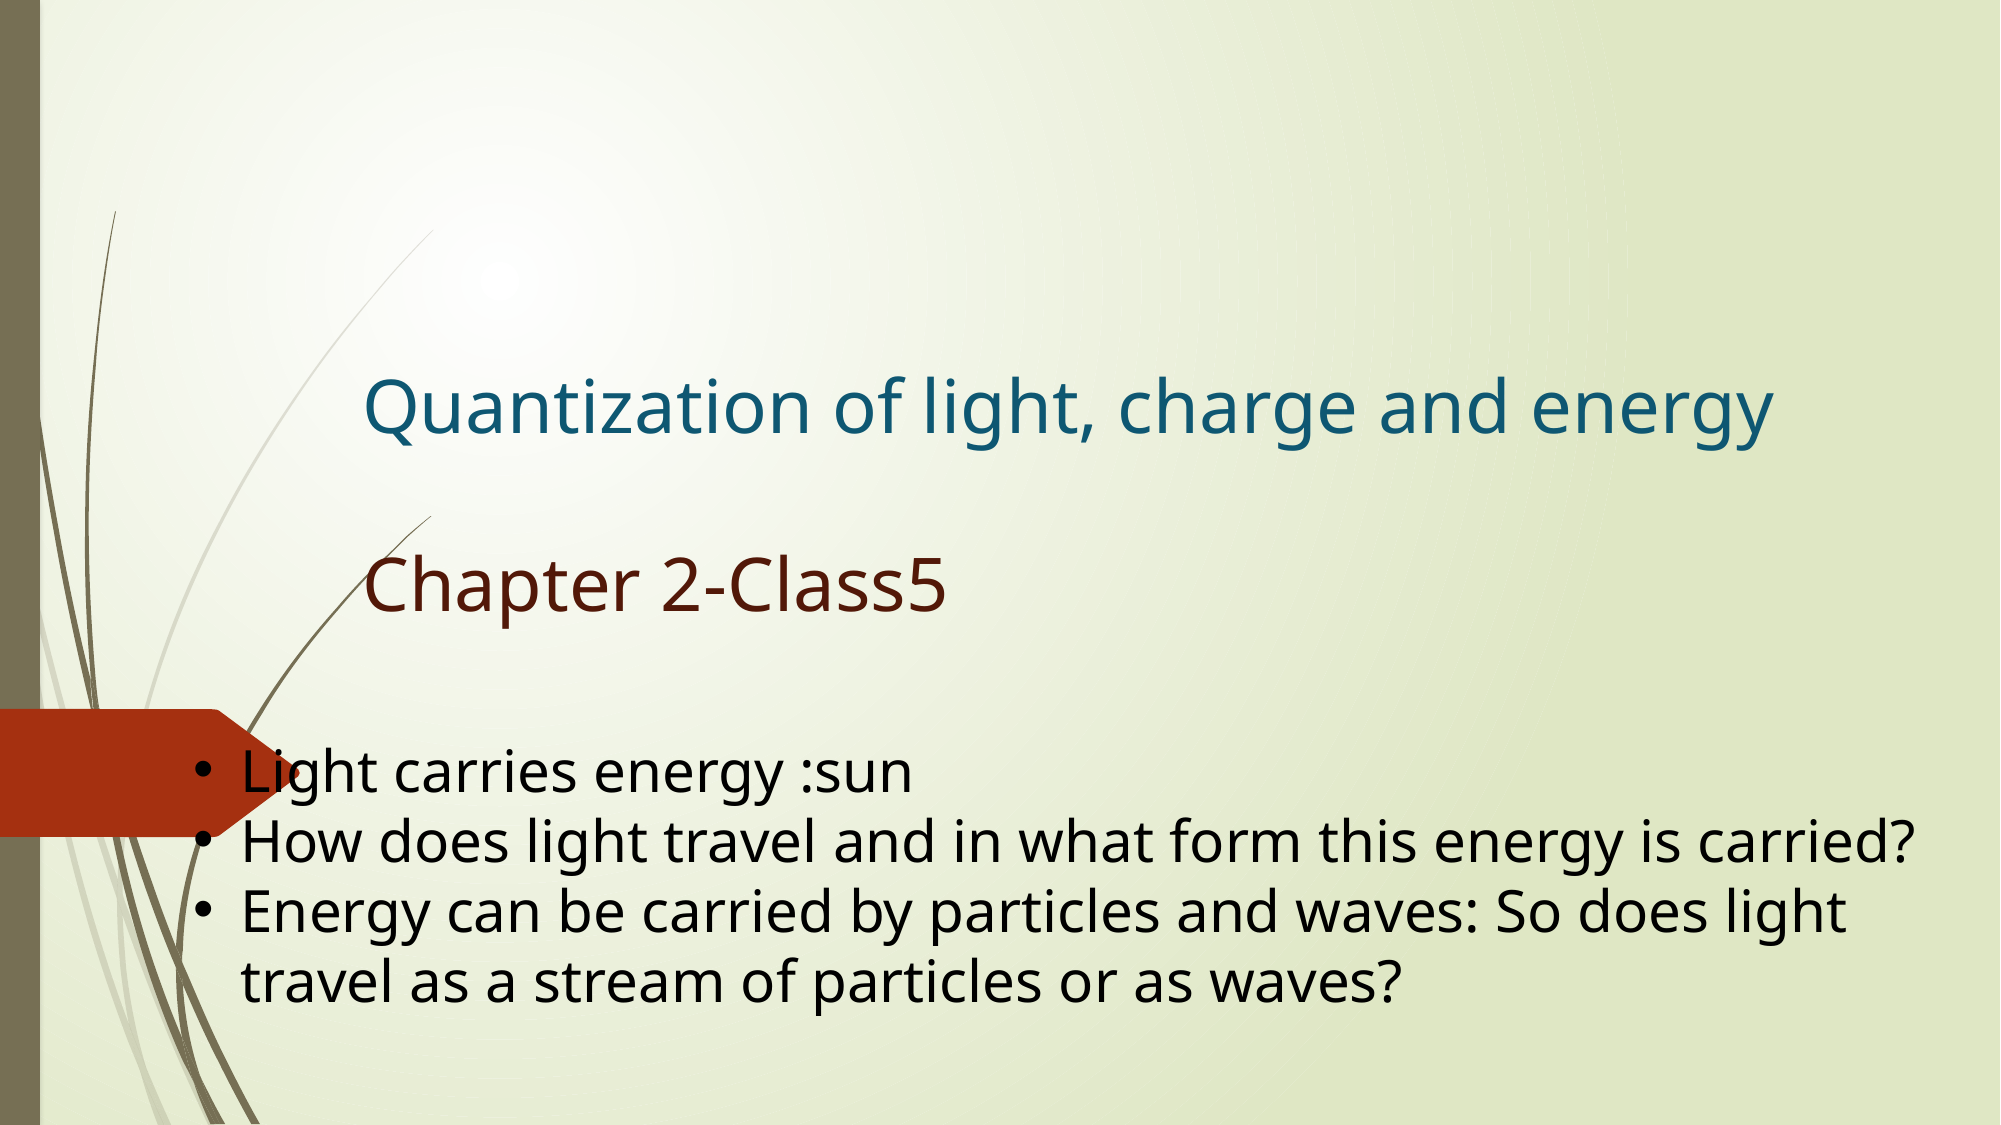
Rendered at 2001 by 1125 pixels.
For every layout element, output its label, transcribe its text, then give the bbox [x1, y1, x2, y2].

text_box Light carries energy :sun How does light travel and in what form this energy is carried? Energy can be carried by particles and waves: So does light travel as a stream of particles or as waves? [178, 726, 1959, 1022]
title Quantization of light, charge and energy Chapter 2-Class5 [347, 262, 1791, 634]
